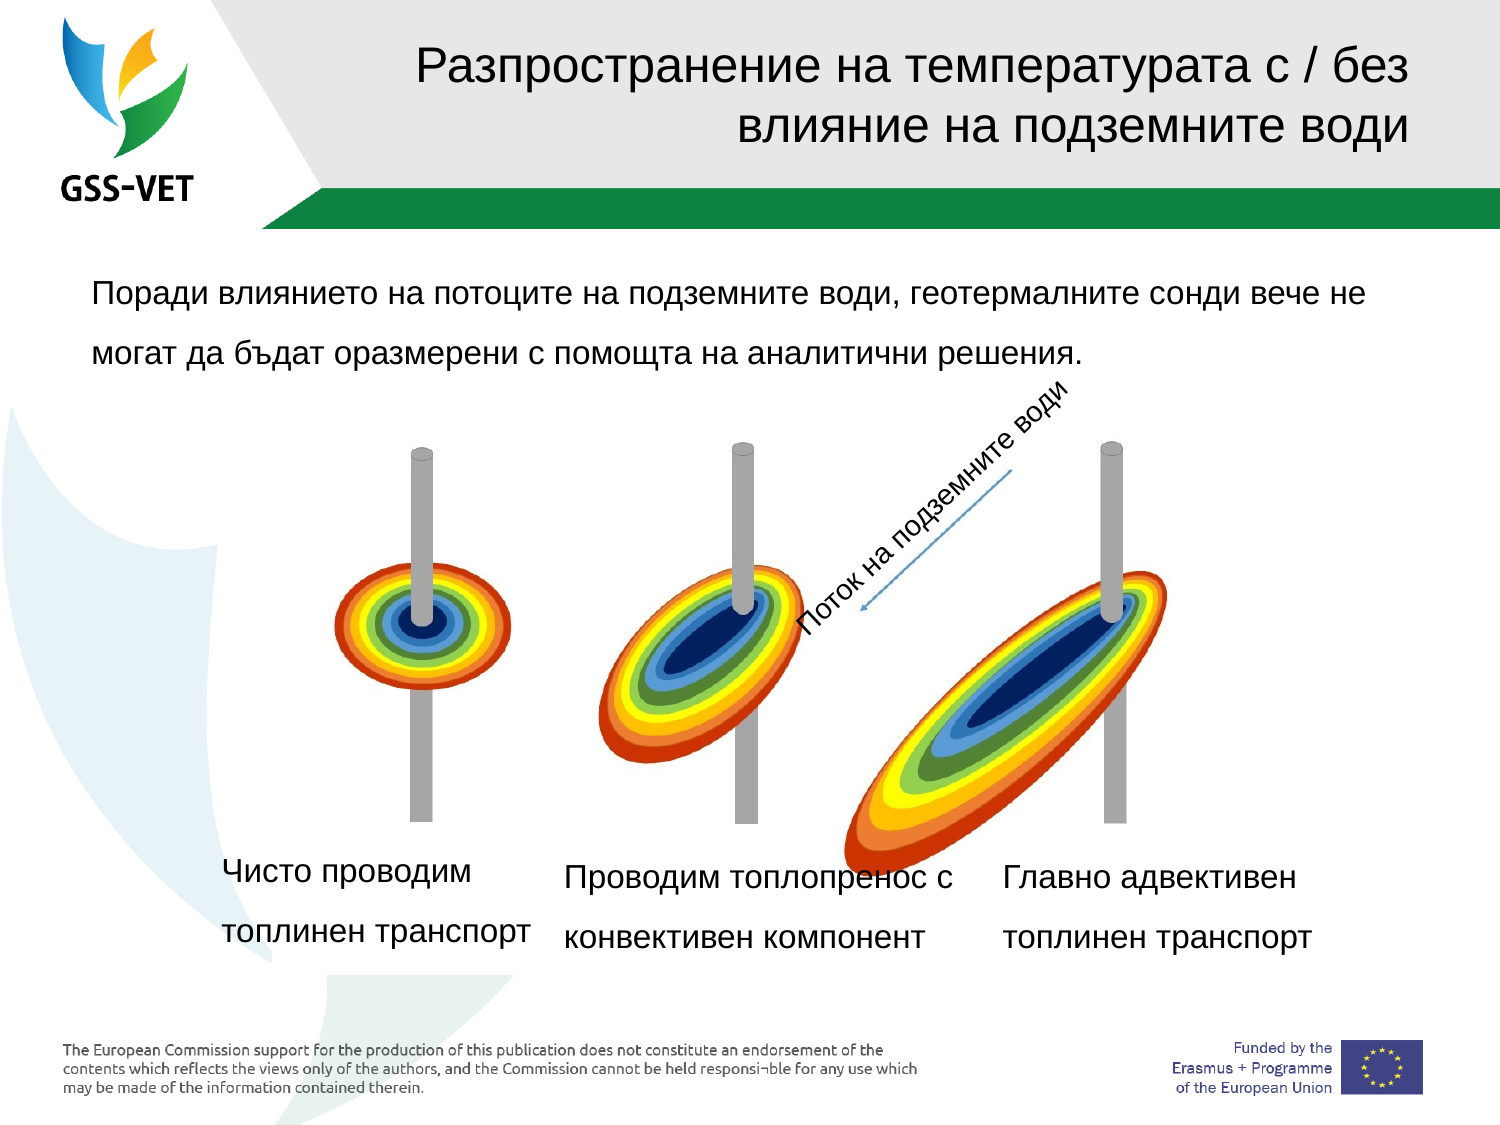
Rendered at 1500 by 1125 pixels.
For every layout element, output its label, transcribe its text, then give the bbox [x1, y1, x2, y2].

text_box Главно адвективен топлинен транспорт [1235, 827, 1425, 963]
text_box Чисто проводим топлинен транспорт [206, 822, 267, 957]
title Разпространение на температурата с / без влияние на подземните води [324, 0, 1425, 185]
text_box Поради влиянието на потоците на подземните води, геотермалните сонди вече не могат да бъдат оразмерени с помощта на аналитични решения. [76, 244, 1425, 379]
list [272, 371, 1230, 976]
picture [0, 0, 1500, 1125]
